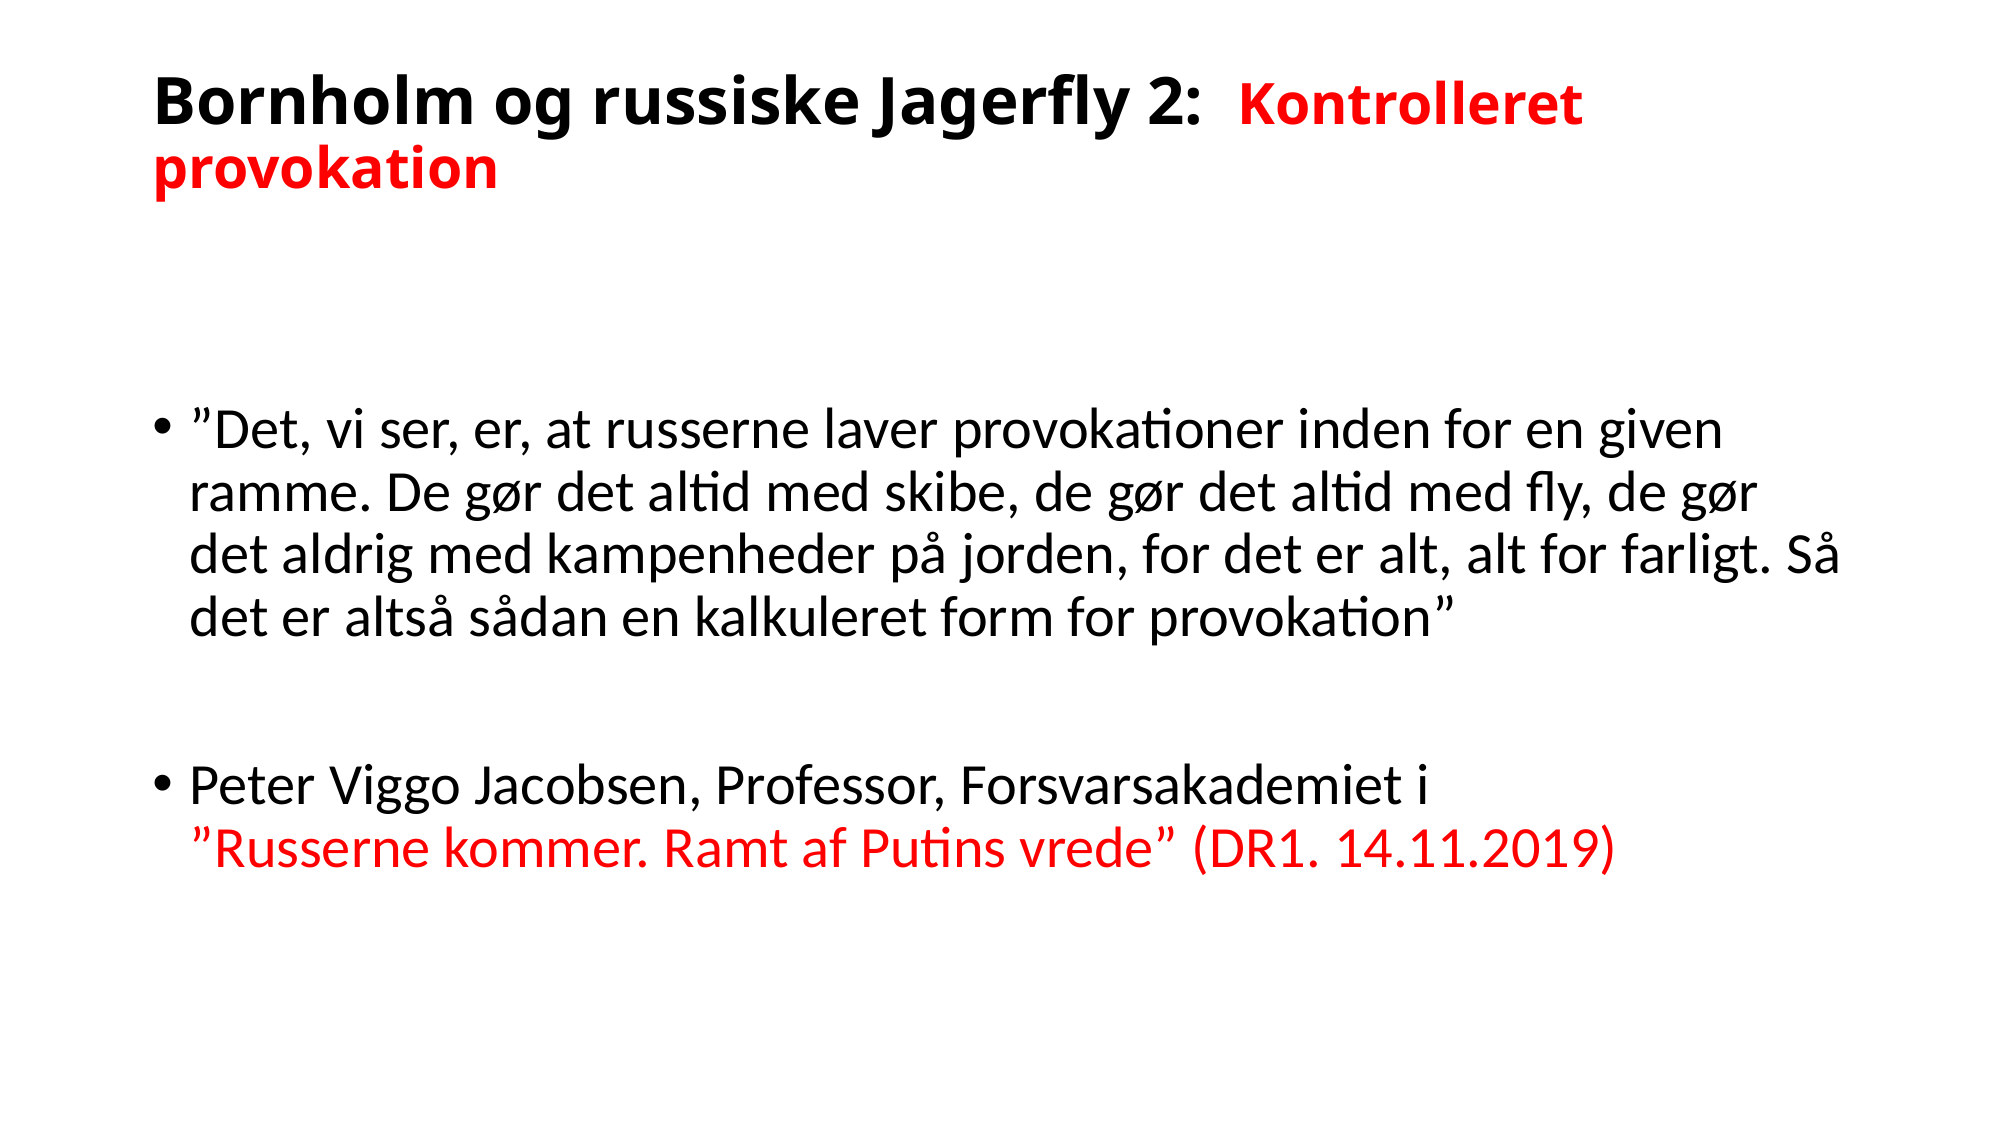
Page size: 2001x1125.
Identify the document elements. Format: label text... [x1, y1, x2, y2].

title Bornholm og russiske Jagerfly 2: Kontrolleret provokation [137, 59, 1863, 278]
list ”Det, vi ser, er, at russerne laver provokationer inden for en given ramme. De gør det altid med skibe, de gør det altid med fly, de gør det aldrig med kampenheder på jorden, for det er alt, alt for farligt. Så det er altså sådan en kalkuleret form for provokation” Peter Viggo Jacobsen, Professor, Forsvarsakademiet i ”Russerne kommer. Ramt af Putins vrede” (DR1. 14.11.2019) [137, 299, 1863, 1014]
